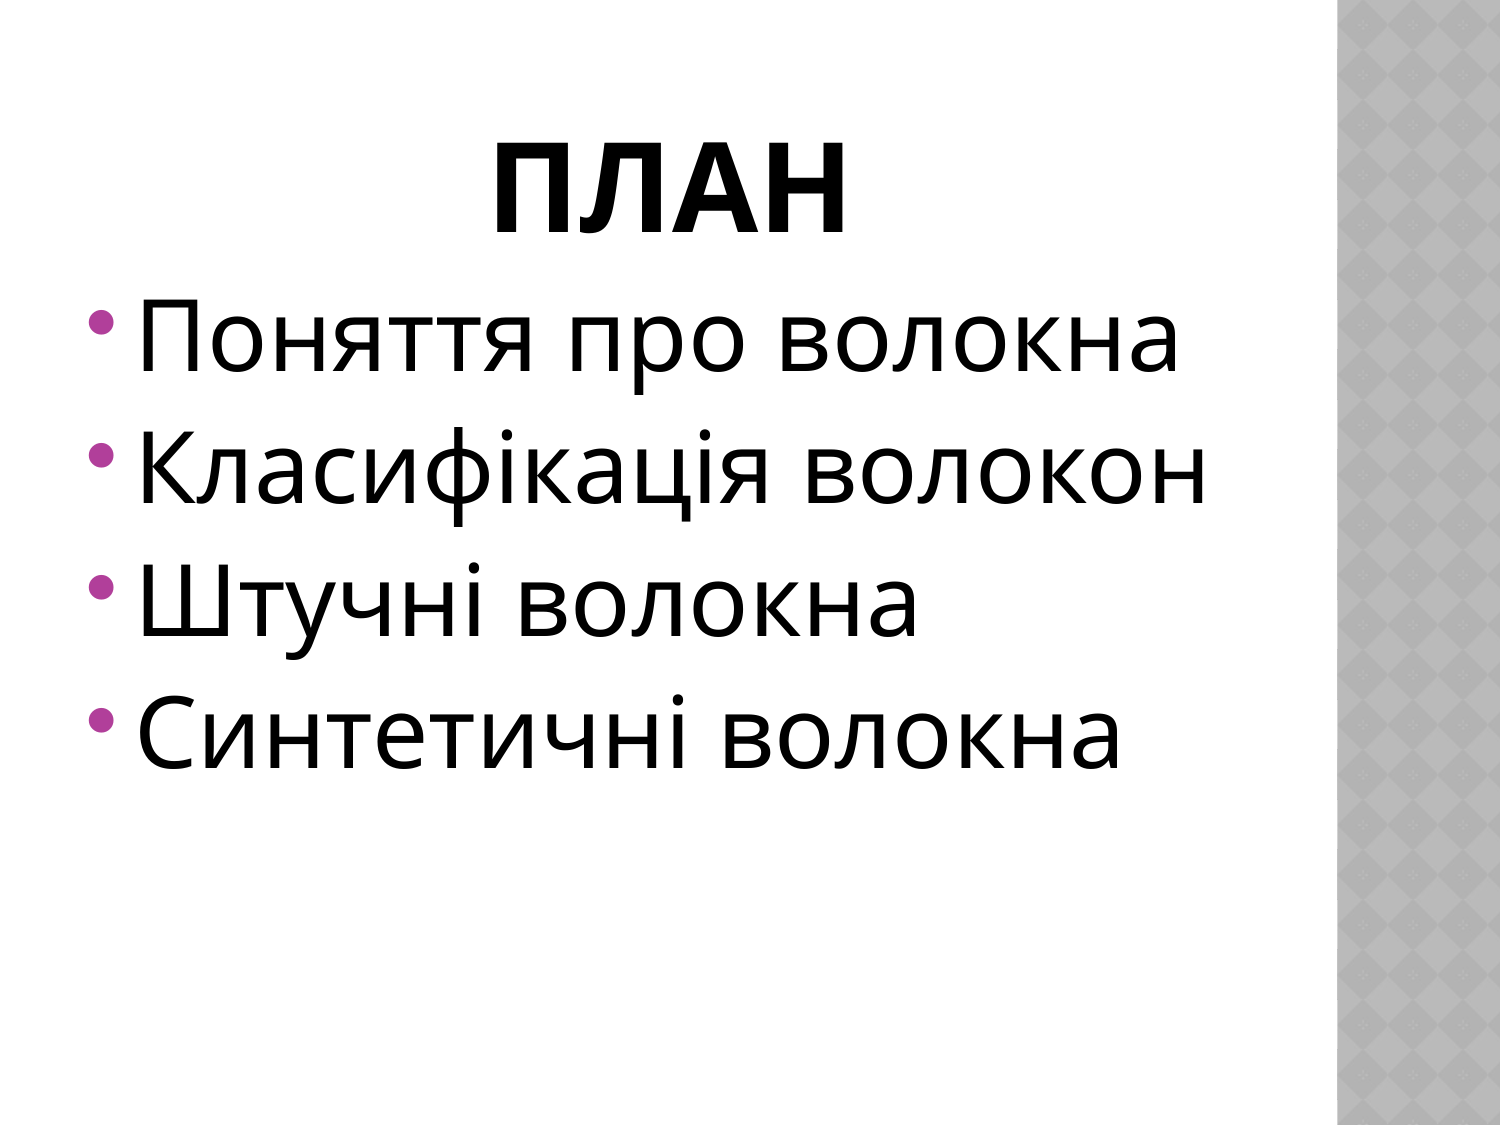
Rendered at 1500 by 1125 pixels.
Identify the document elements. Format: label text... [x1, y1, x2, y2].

list Поняття про волокна Класифікація волокон Штучні волокна Синтетичні волокна [75, 264, 1263, 1059]
title План [76, 101, 1265, 258]
